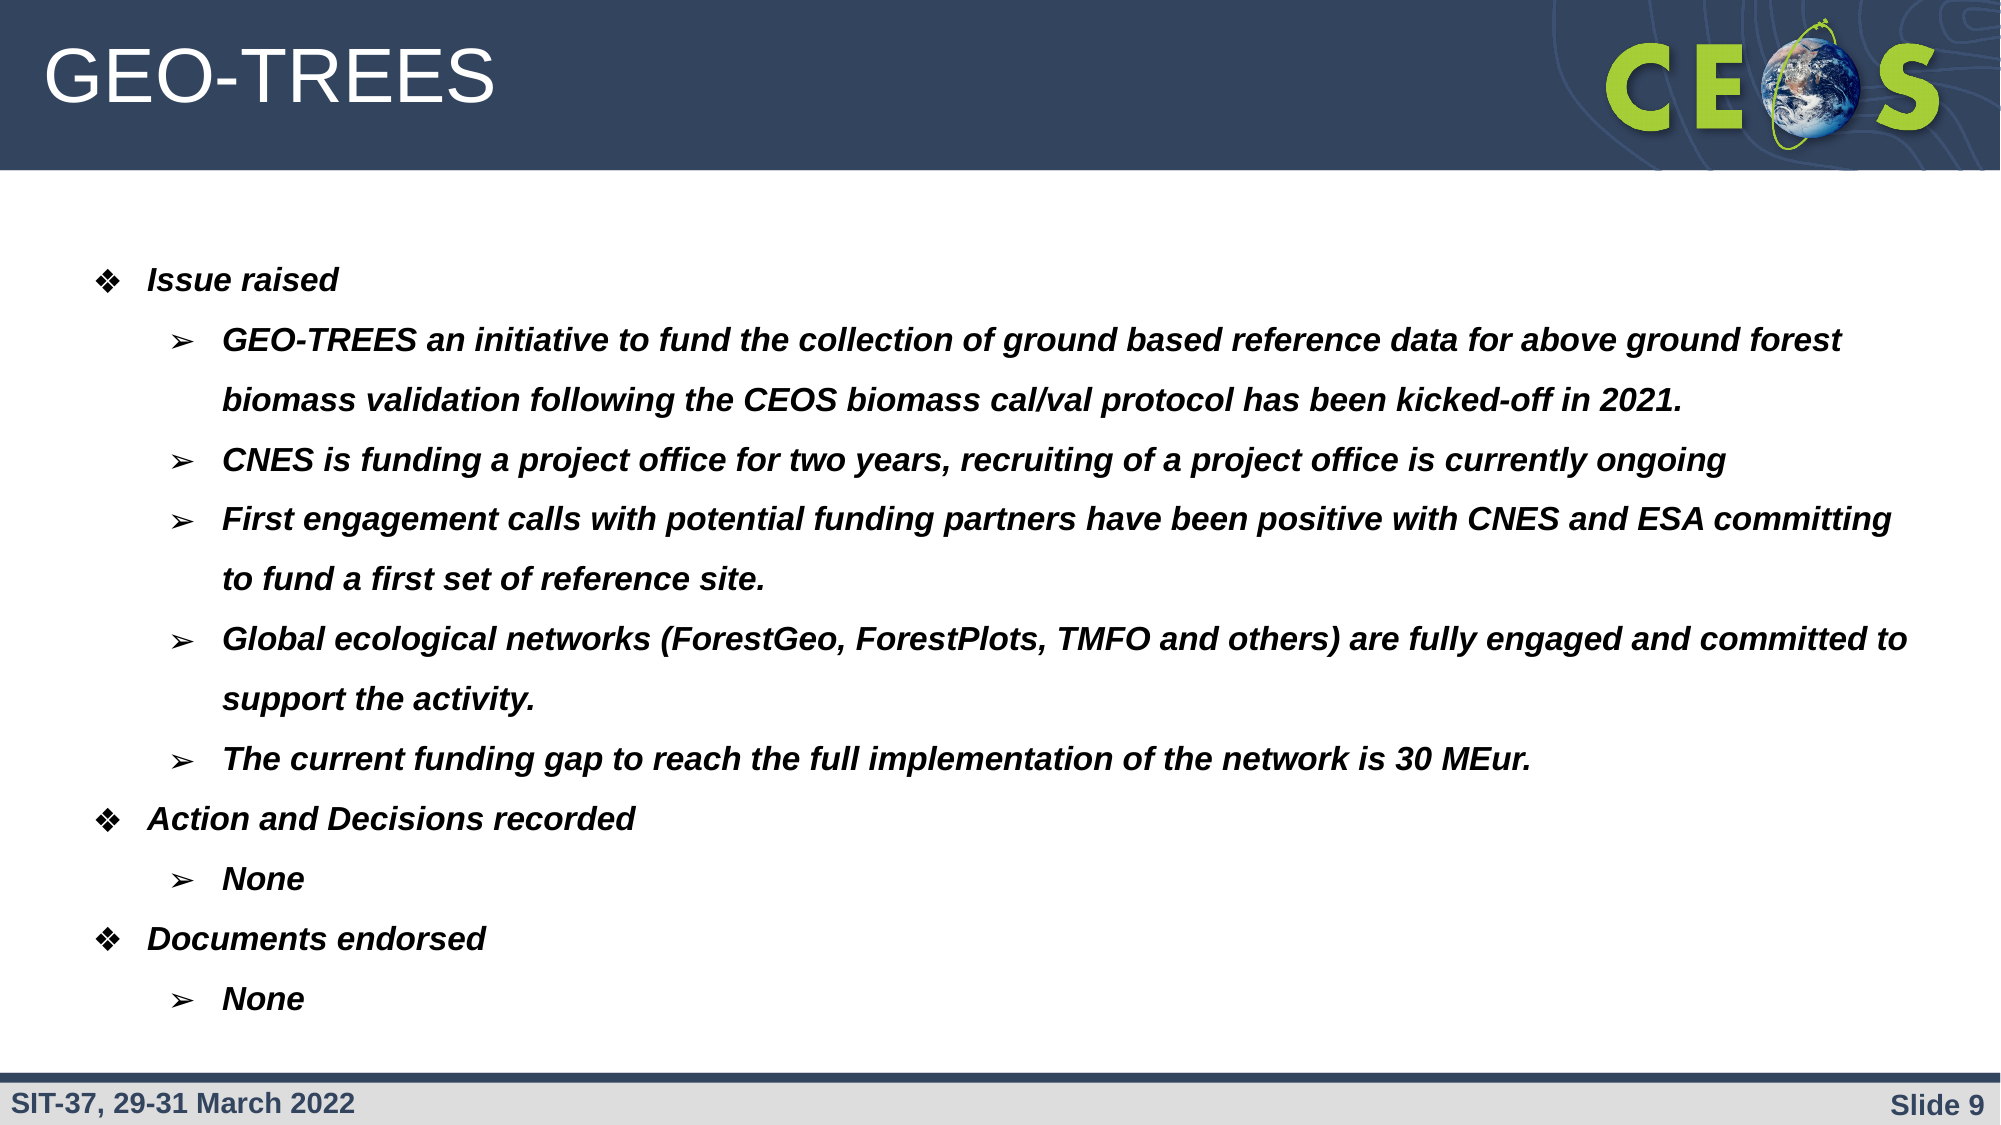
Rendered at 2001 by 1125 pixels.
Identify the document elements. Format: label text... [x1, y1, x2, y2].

title GEO-TREES [28, 28, 1569, 157]
picture [1606, 18, 1939, 150]
list Issue raised GEO-TREES an initiative to fund the collection of ground based reference data for above ground forest biomass validation following the CEOS biomass cal/val protocol has been kicked-off in 2021. CNES is funding a project office for two years, recruiting of a project office is currently ongoing First engagement calls with potential funding partners have been positive with CNES and ESA committing to fund a first set of reference site. Global ecological networks (ForestGeo, ForestPlots, TMFO and others) are fully engaged and committed to support the activity. The current funding gap to reach the full implementation of the network is 30 MEur. Action and Decisions recorded None Documents endorsed None [57, 230, 1943, 996]
